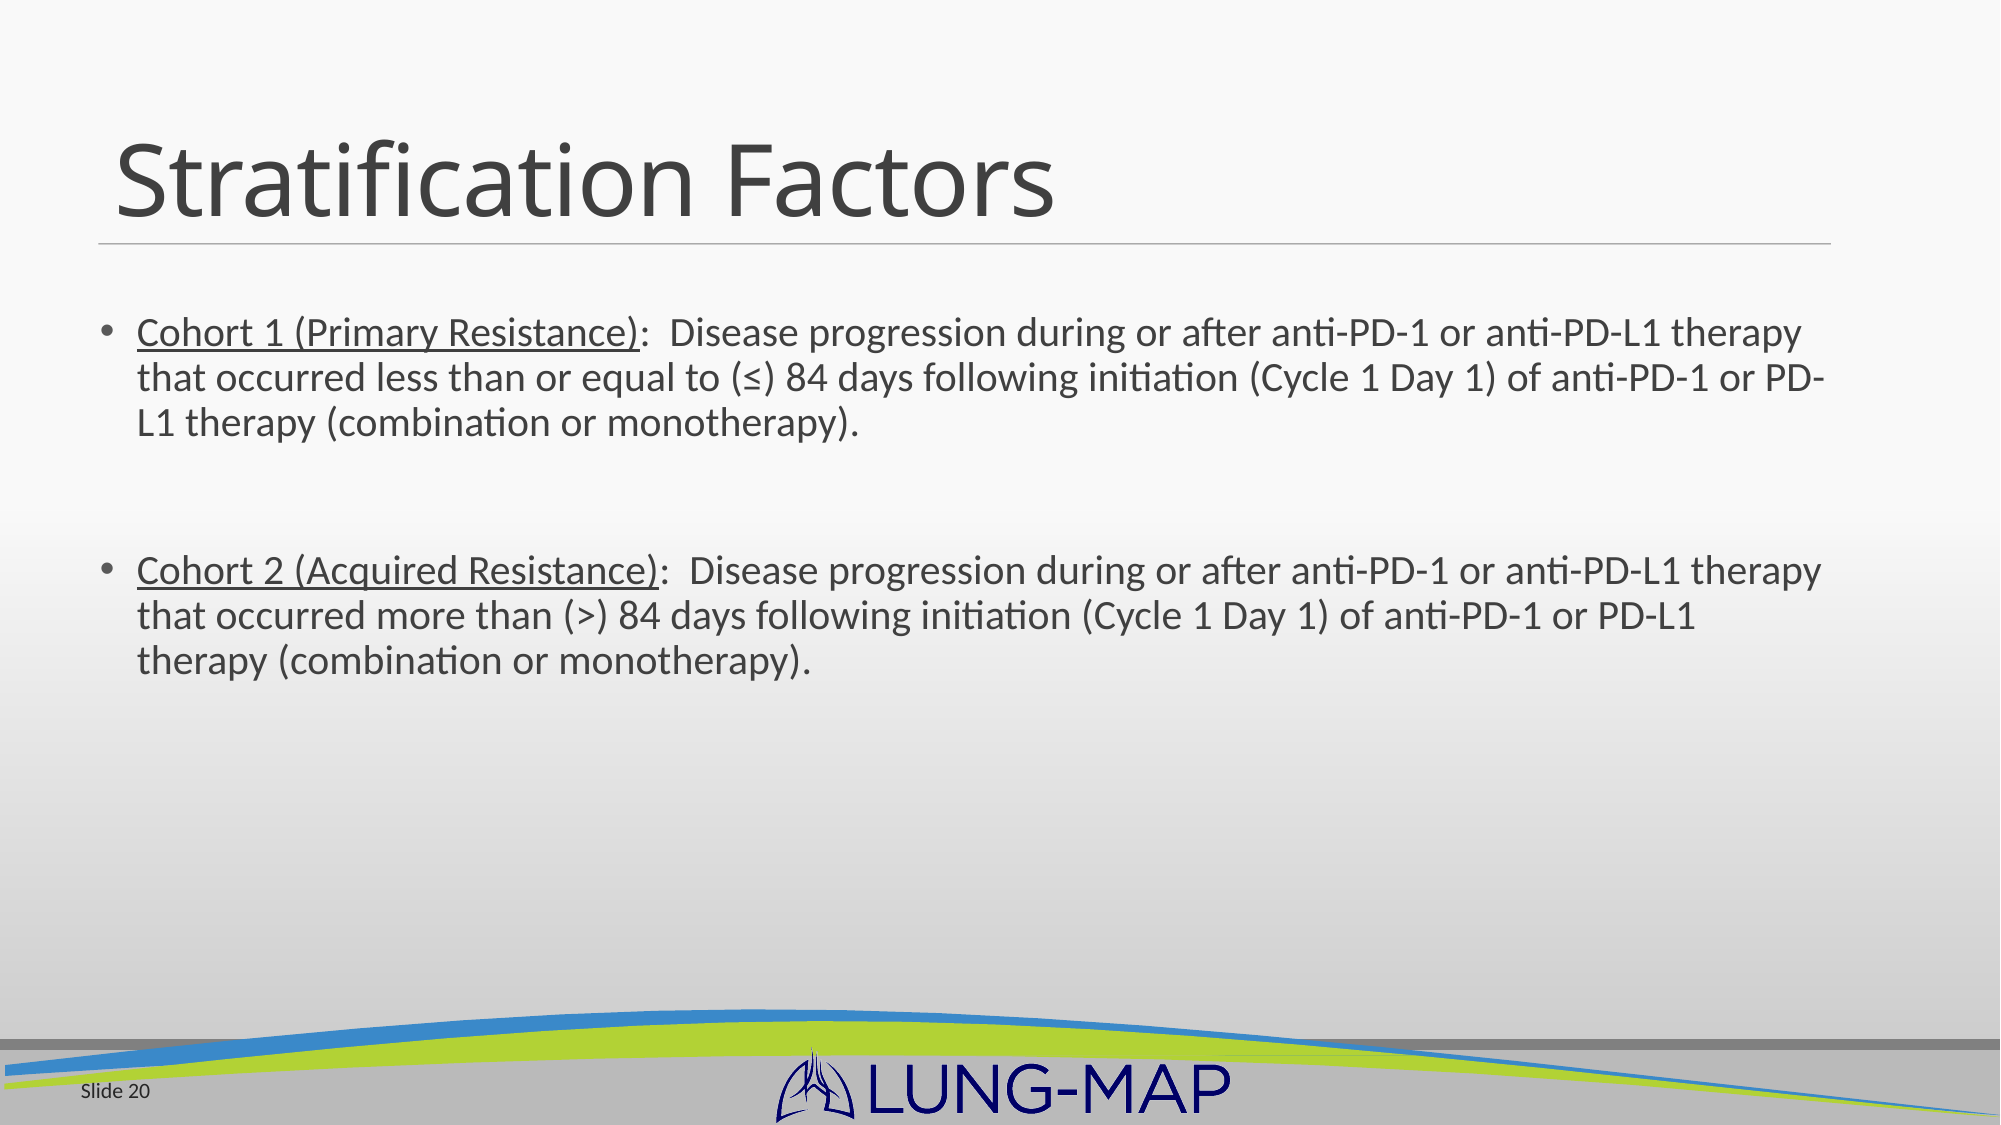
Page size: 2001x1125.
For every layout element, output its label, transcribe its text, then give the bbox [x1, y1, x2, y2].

slide_number Slide 20 [9, 1059, 166, 1120]
title Stratification Factors [99, 5, 1830, 245]
list Cohort 1 (Primary Resistance): Disease progression during or after anti-PD-1 or anti-PD-L1 therapy that occurred less than or equal to (≤) 84 days following initiation (Cycle 1 Day 1) of anti-PD-1 or PD-L1 therapy (combination or monotherapy). Cohort 2 (Acquired Resistance): Disease progression during or after anti-PD-1 or anti-PD-L1 therapy that occurred more than (>) 84 days following initiation (Cycle 1 Day 1) of anti-PD-1 or PD-L1 therapy (combination or monotherapy). [99, 302, 1830, 963]
picture [578, 1041, 1422, 1125]
